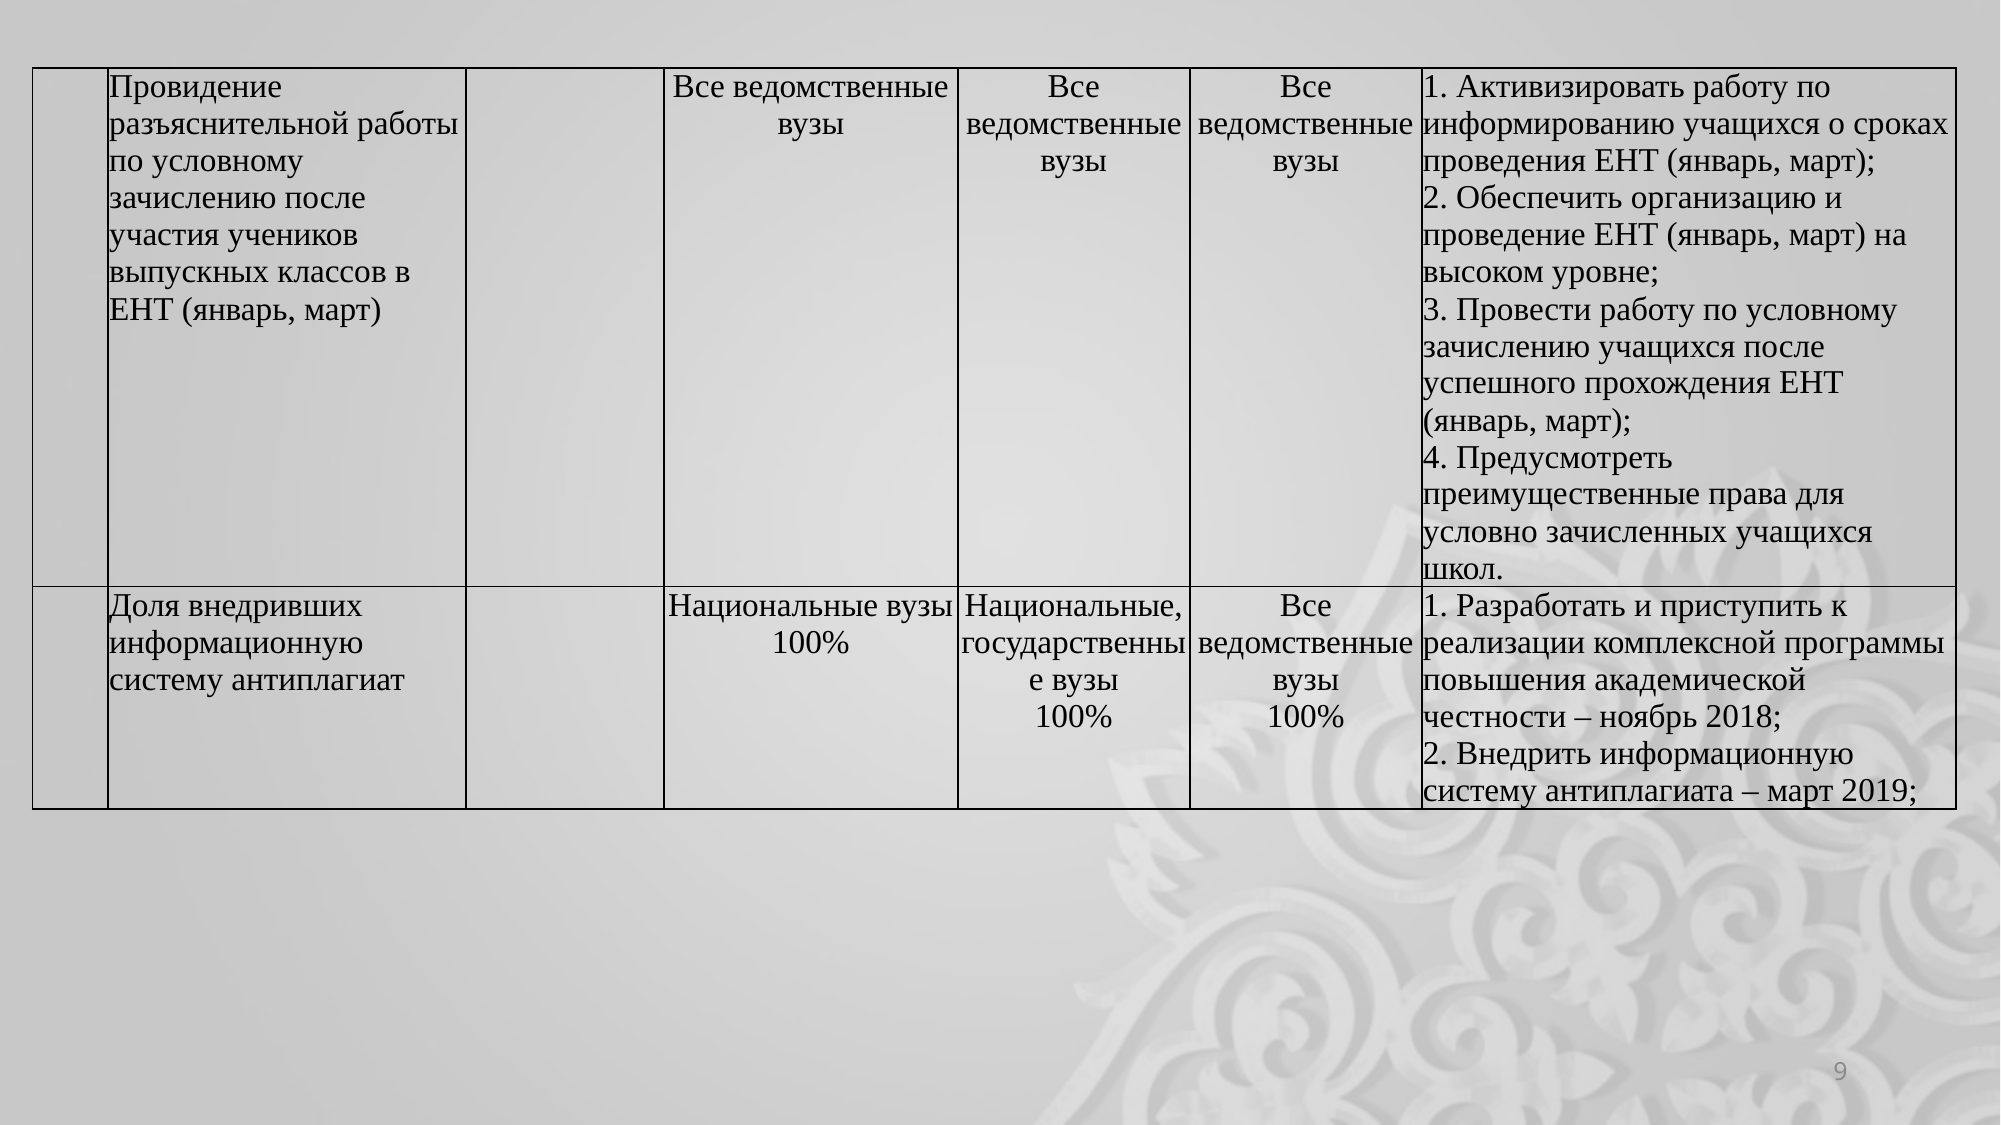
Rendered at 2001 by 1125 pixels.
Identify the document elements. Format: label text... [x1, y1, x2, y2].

table_header Провидение разъяснительной работы по условному зачислению после участия учеников выпускных классов в ЕНТ (январь, март) [109, 69, 465, 586]
table_header 1. Активизировать работу по информированию учащихся о сроках проведения ЕНТ (январь, март); 2. Обеспечить организацию и проведение ЕНТ (январь, март) на высоком уровне; 3. Провести работу по условному зачислению учащихся после успешного прохождения ЕНТ (январь, март); 4. Предусмотреть преимущественные права для условно зачисленных учащихся школ. [1423, 69, 1955, 586]
table_cell 1. Разработать и приступить к реализации комплексной программы повышения академической честности – ноябрь 2018; 2. Внедрить информационную систему антиплагиата – март 2019; [1423, 587, 1955, 808]
table_cell [33, 587, 107, 808]
table_header [33, 69, 107, 586]
table_cell Доля внедривших информационную систему антиплагиат [109, 587, 465, 808]
table_header Все ведомственные вузы [1191, 69, 1421, 586]
table_header Все ведомственные вузы [665, 69, 957, 586]
table_cell Все ведомственные вузы 100% [1191, 587, 1421, 808]
table_cell Национальные, государственные вузы 100% [959, 587, 1189, 808]
table_header [467, 69, 663, 586]
table_cell Национальные вузы 100% [665, 587, 957, 808]
table_cell [467, 587, 663, 808]
slide_number 9 [1412, 1042, 1863, 1103]
table_header Все ведомственные вузы [959, 69, 1189, 586]
